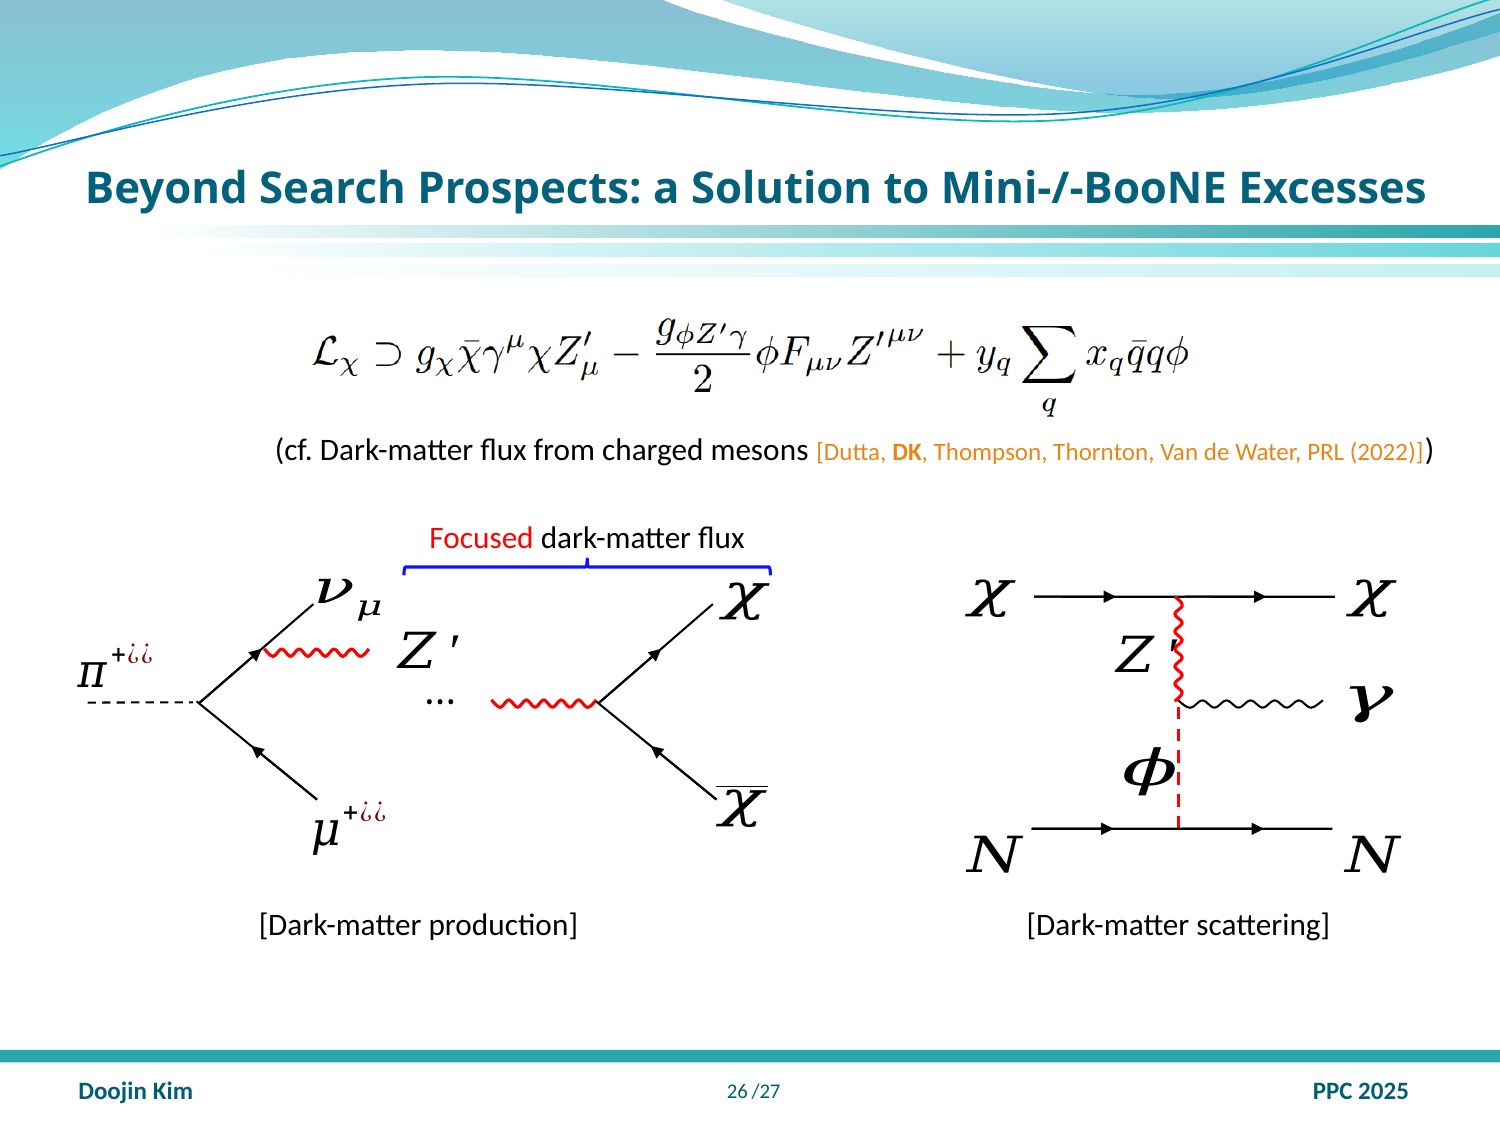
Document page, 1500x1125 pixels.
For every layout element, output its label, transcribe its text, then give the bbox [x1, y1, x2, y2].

text_box [264, 648, 369, 657]
text_box (cf. Dark-matter flux from charged mesons [Dutta, DK, Thompson, Thornton, Van de Water, PRL (2022)]) [259, 421, 1449, 475]
slide_number 25 [675, 1042, 800, 1103]
text_box [1179, 700, 1323, 708]
text_box Focused dark-matter flux [414, 509, 760, 562]
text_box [1184, 596, 1336, 605]
text_box [Dark-matter production] [243, 896, 594, 950]
text_box … [409, 659, 472, 720]
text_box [1181, 828, 1333, 837]
text_box [491, 699, 597, 708]
picture [312, 312, 1188, 422]
text_box [Dark-matter scattering] [1011, 896, 1346, 950]
text_box [403, 562, 772, 576]
text_box [1174, 604, 1183, 702]
